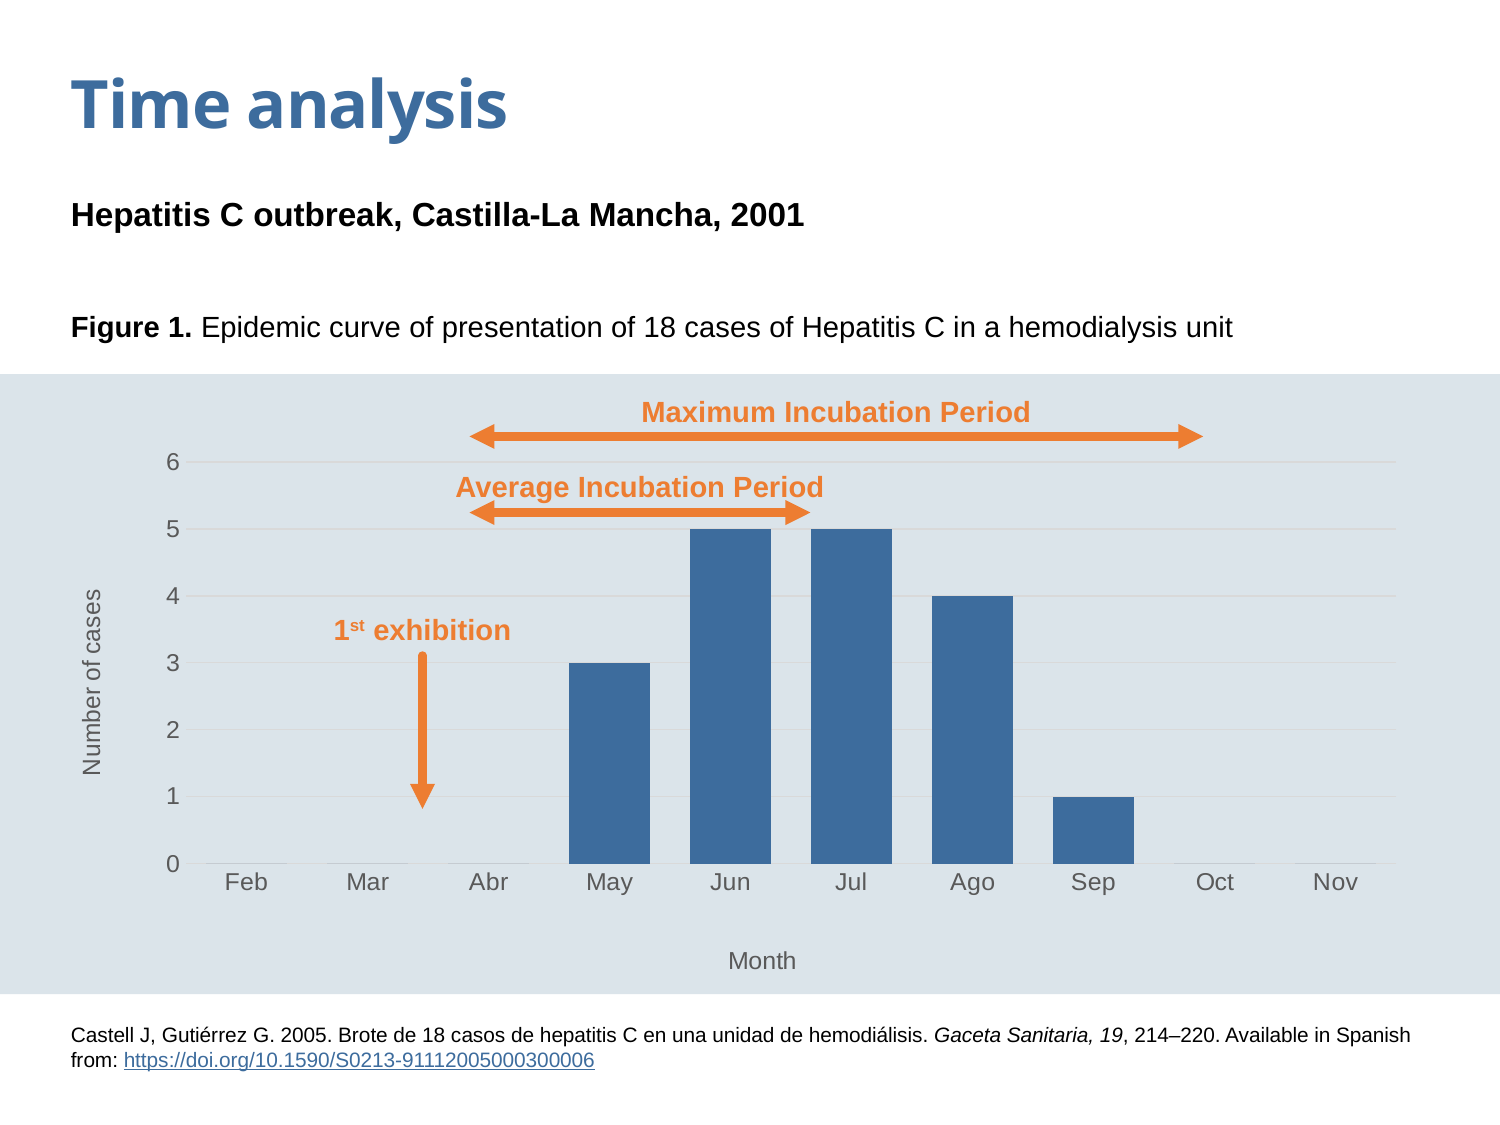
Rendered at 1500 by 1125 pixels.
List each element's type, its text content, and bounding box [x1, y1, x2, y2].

text_box Castell J, Gutiérrez G. 2005. Brote de 18 casos de hepatitis C en una unidad de hemodiálisis. Gaceta Sanitaria, 19, 214–220. Available in Spanish from: https://doi.org/10.1590/S0213-91112005000300006 [70, 1021, 1424, 1072]
chart [70, 437, 1424, 982]
text_box Figure 1. Epidemic curve of presentation of 18 cases of Hepatitis C in a hemodialysis unit [70, 308, 1424, 344]
text_box [0, 372, 1500, 996]
text_box Hepatitis C outbreak, Castilla-La Mancha, 2001 [70, 193, 965, 234]
text_box Maximum Incubation Period [575, 393, 1098, 429]
text_box Time analysis [70, 62, 1424, 143]
